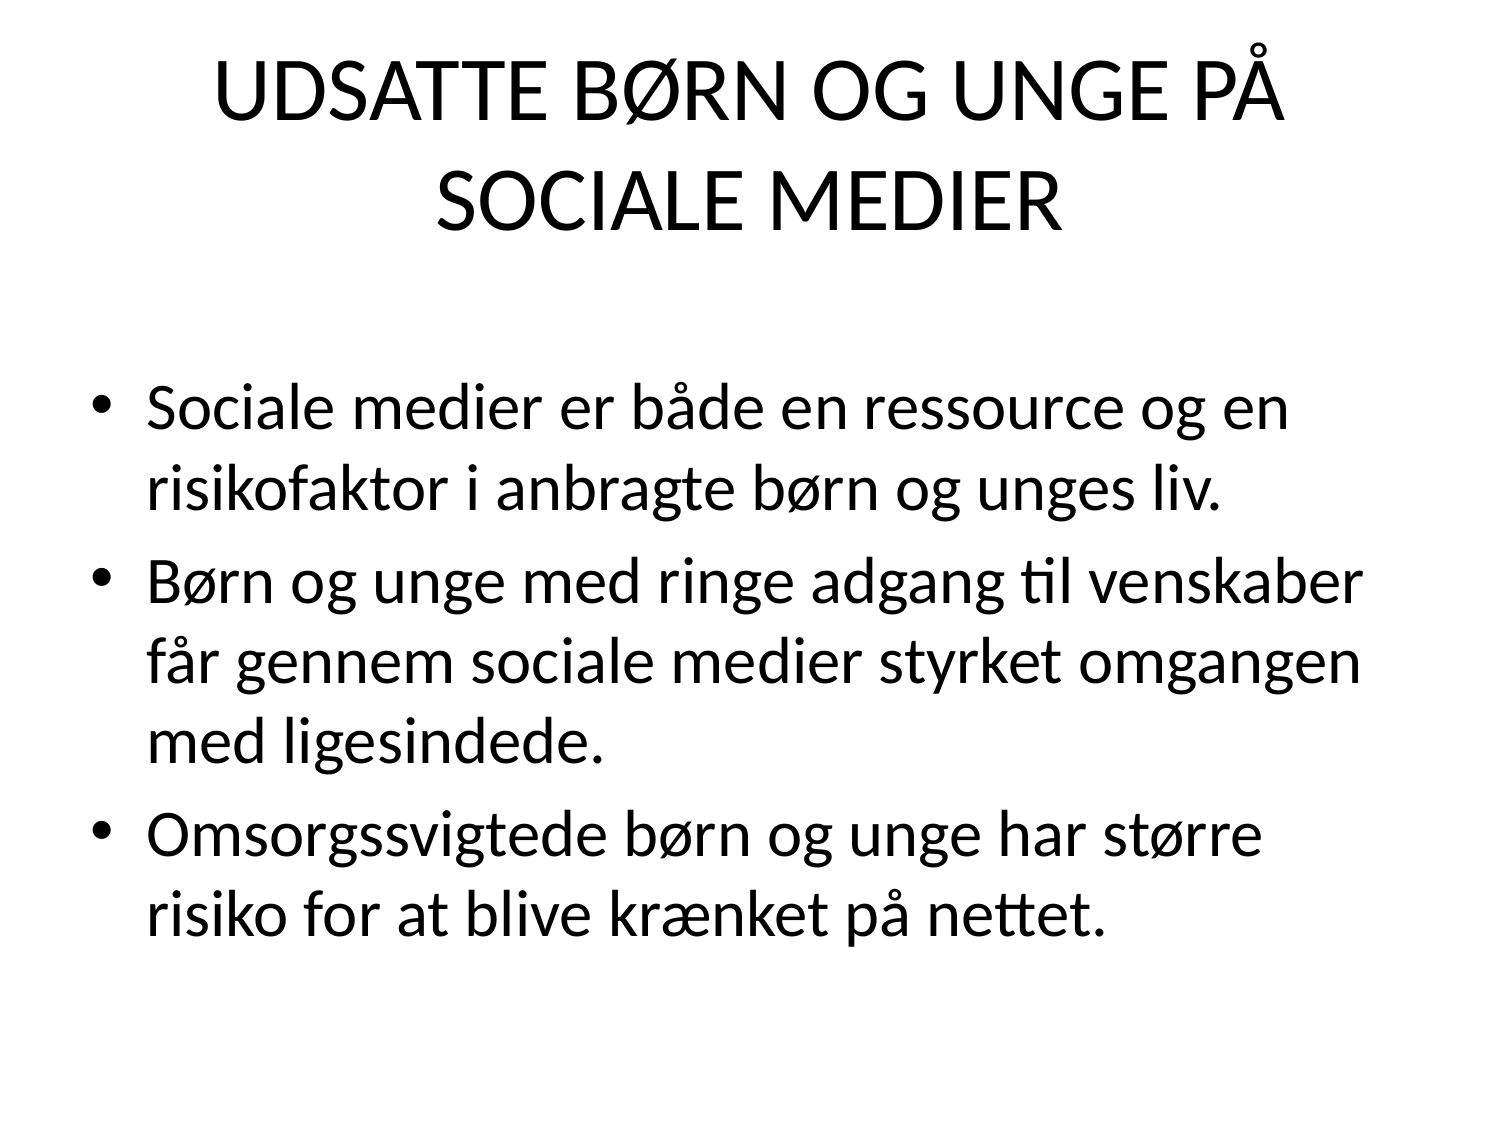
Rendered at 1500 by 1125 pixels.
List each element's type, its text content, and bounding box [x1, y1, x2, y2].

title UDSATTE BØRN OG UNGE PÅ SOCIALE MEDIER [75, 45, 1425, 233]
list Sociale medier er både en ressource og en risikofaktor i anbragte børn og unges liv. Børn og unge med ringe adgang til venskaber får gennem sociale medier styrket omgangen med ligesindede. Omsorgssvigtede børn og unge har større risiko for at blive krænket på nettet. [75, 262, 1425, 1005]
